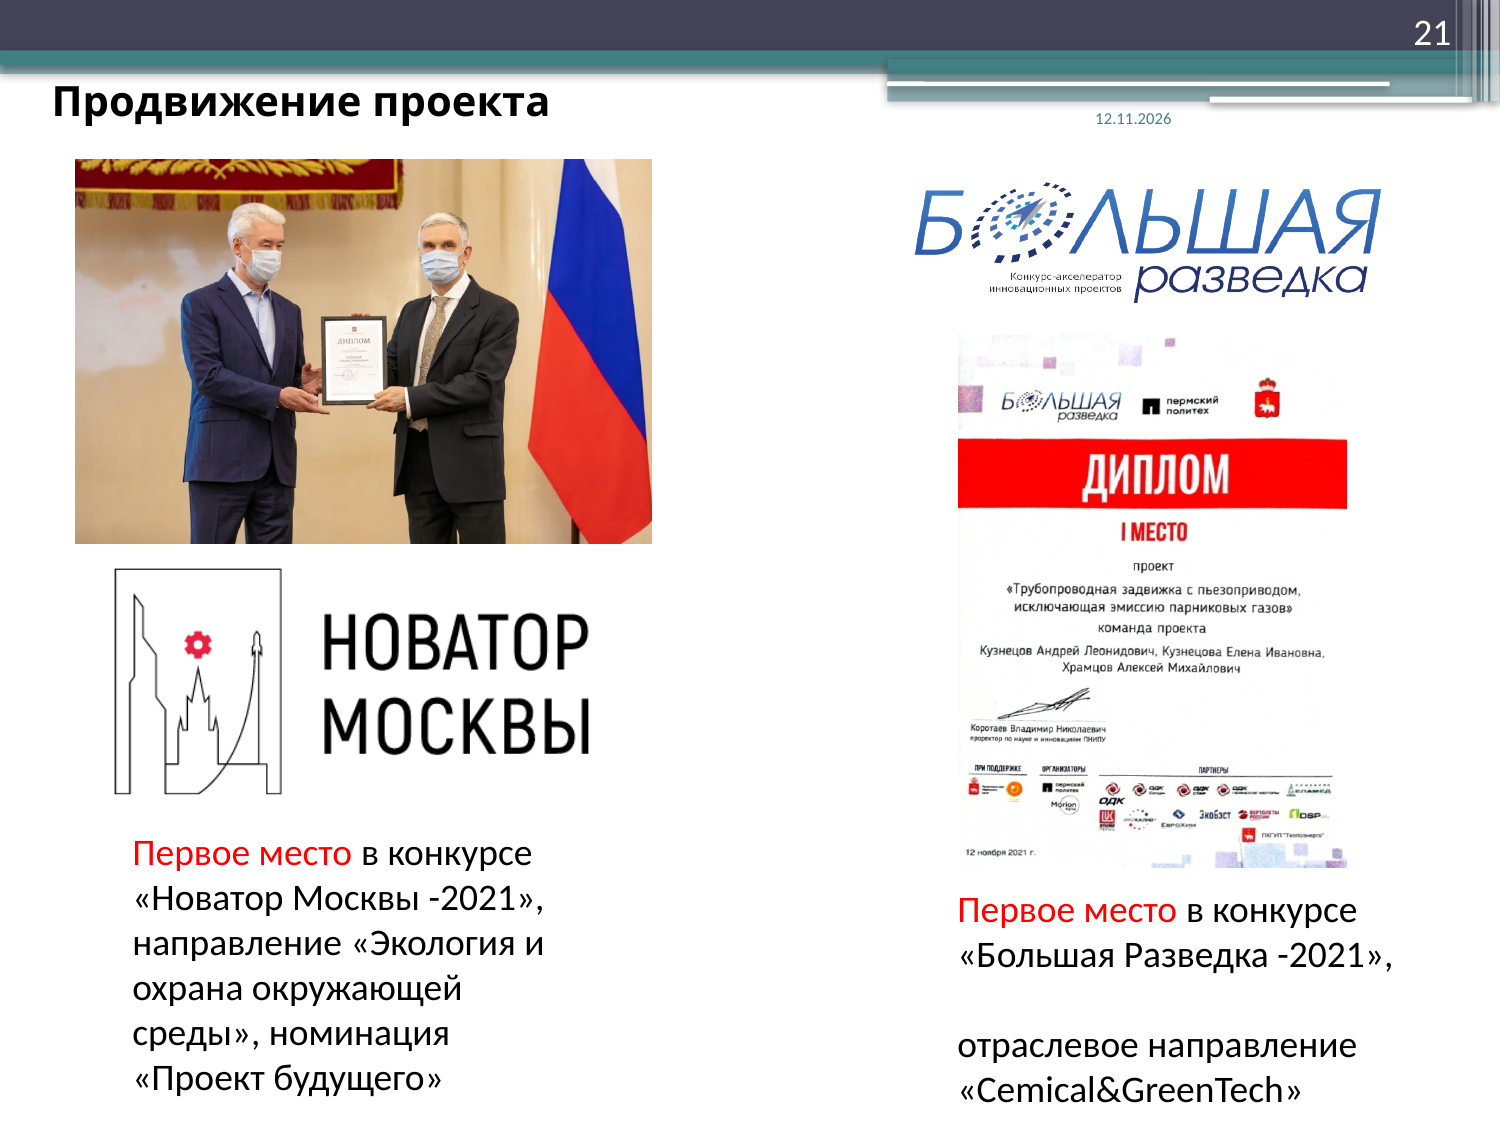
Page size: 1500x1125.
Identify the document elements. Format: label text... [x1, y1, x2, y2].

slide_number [1080, 100, 1238, 176]
title Продвижение проекта [36, 64, 736, 135]
text_box Первое место в конкурсе «Большая Разведка -2021», отраслевое направление «Cemical&GreenTech» [942, 877, 1412, 1118]
picture [110, 564, 592, 799]
picture [958, 333, 1347, 868]
slide_number 21 [1341, 0, 1466, 61]
text_box Первое место в конкурсе «Новатор Москвы -2021», направление «Экология и охрана окружающей среды», номинация «Проект будущего» [117, 820, 587, 1106]
picture [914, 182, 1382, 303]
picture [74, 158, 652, 544]
